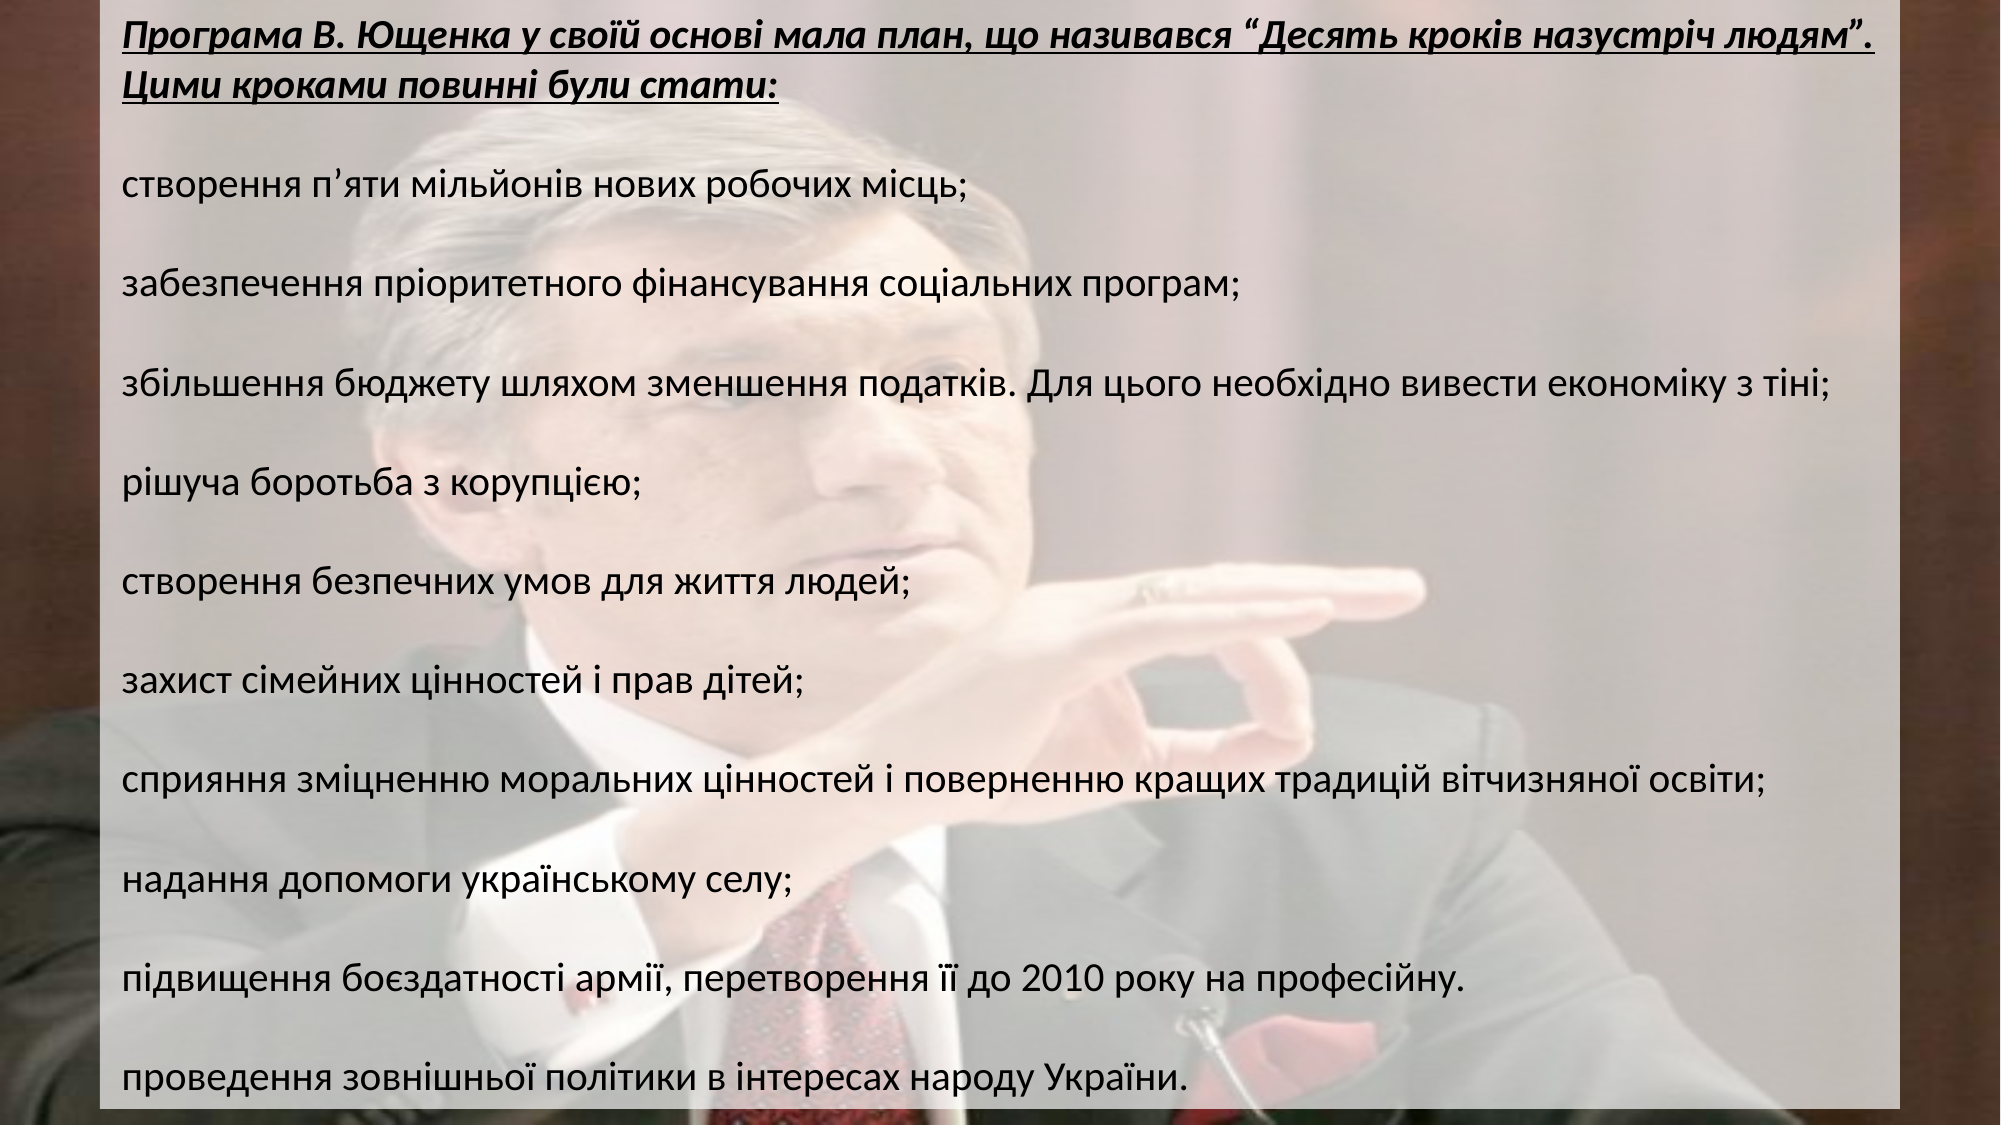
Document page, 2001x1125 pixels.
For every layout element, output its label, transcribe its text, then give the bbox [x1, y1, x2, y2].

picture [0, 0, 2001, 1125]
list Програма В. Ющенка у своїй основі мала план, що називався “Десять кроків назустріч людям”. Цими кроками повинні були стати: створення п’яти мільйонів нових робочих місць; забезпечення пріоритетного фінансування соціальних програм; збільшення бюджету шляхом зменшення податків. Для цього необхідно вивести економіку з тіні; рішуча боротьба з корупцією; створення безпечних умов для життя людей; захист сімейних цінностей і прав дітей; сприяння зміцненню моральних цінностей і поверненню кращих традицій вітчизняної освіти; надання допомоги українському селу; підвищення боєздатності армії, перетворення її до 2010 року на професійну. проведення зовнішньої політики в інтересах народу України. [99, 0, 1900, 1109]
